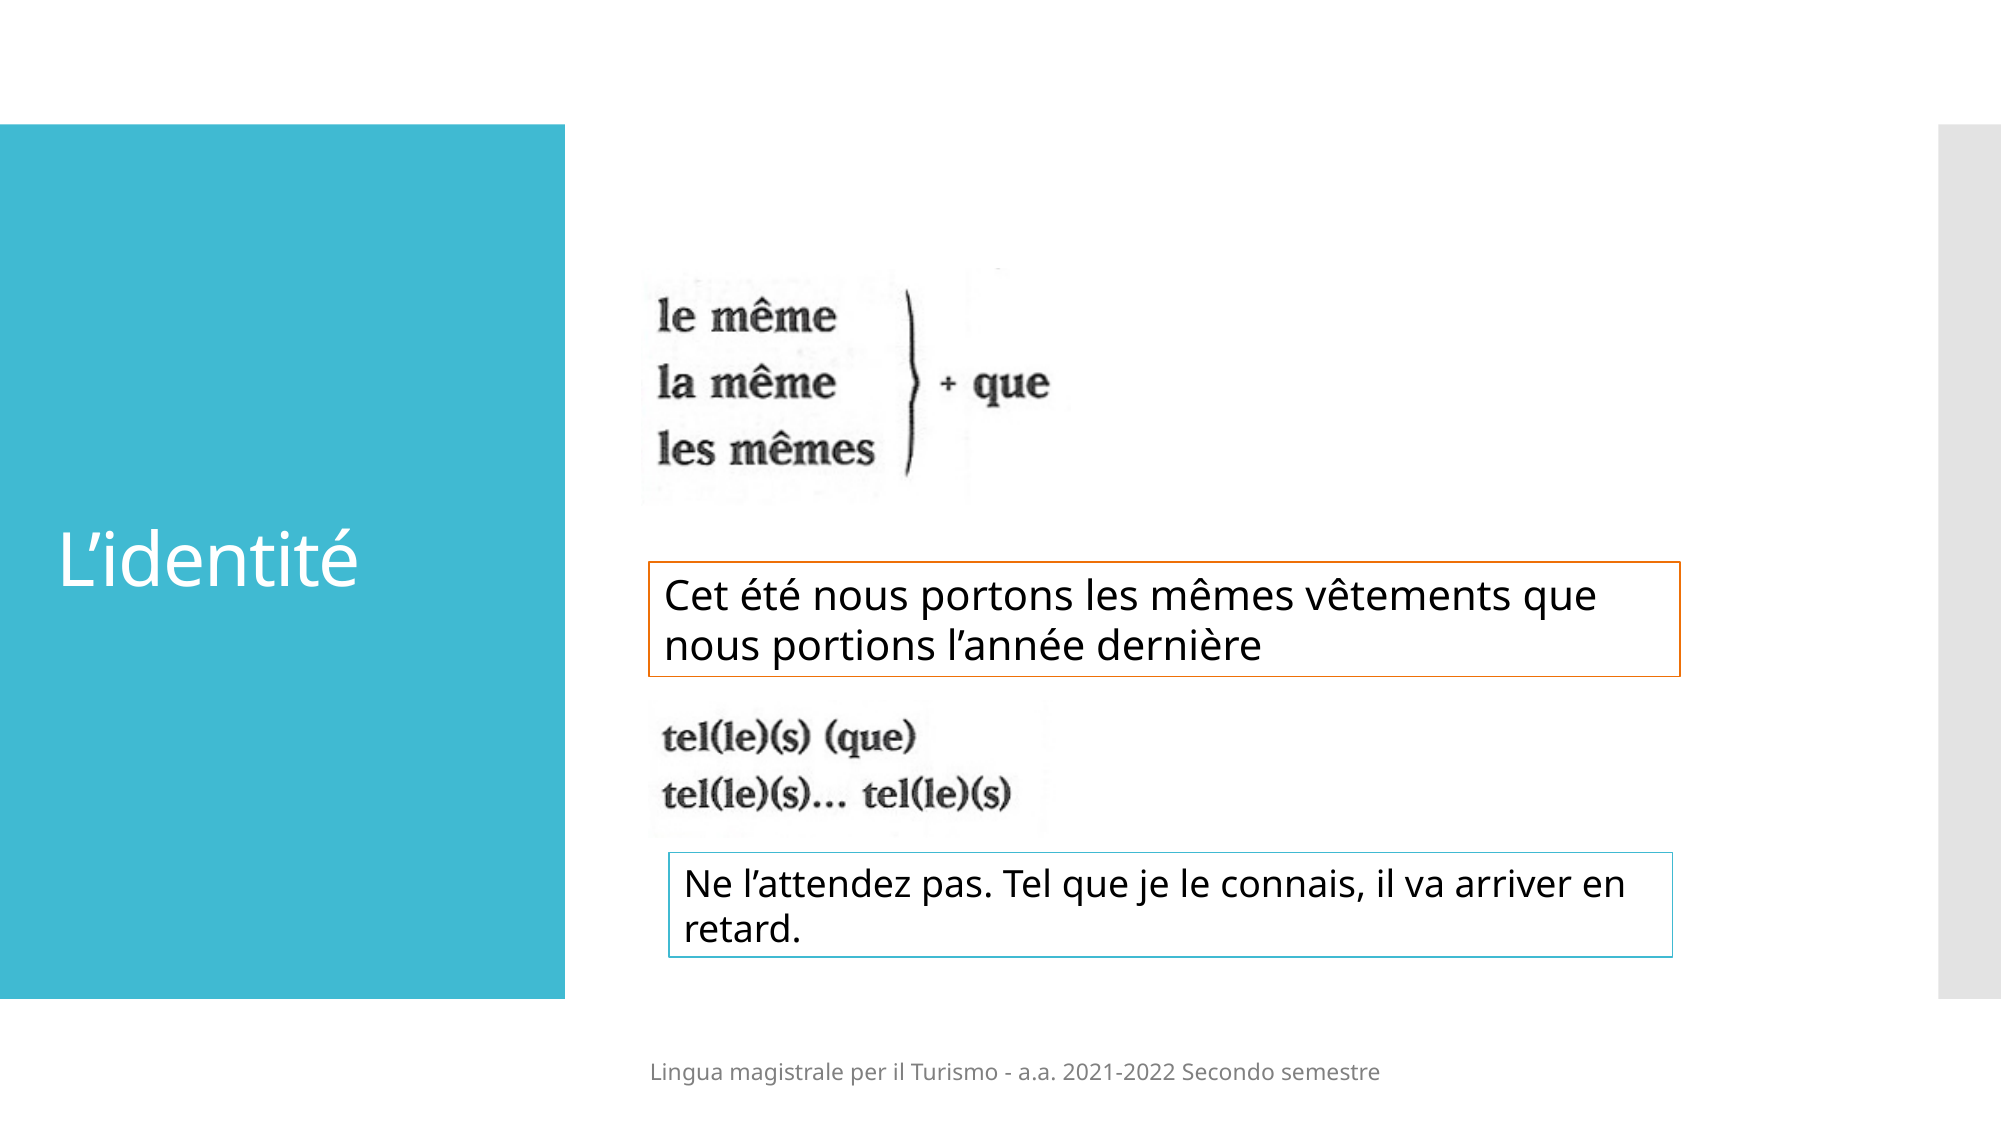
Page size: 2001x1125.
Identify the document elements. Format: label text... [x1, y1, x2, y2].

text_box Ne l’attendez pas. Tel que je le connais, il va arriver en retard. [668, 852, 1673, 958]
text_box Cet été nous portons les mêmes vêtements que nous portions l’année dernière [648, 561, 1681, 677]
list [640, 268, 1071, 506]
footer Lingua magistrale per il Turismo - a.a. 2021-2022 Secondo semestre [634, 1042, 1605, 1103]
title L’identité [41, 184, 525, 940]
picture [648, 700, 1071, 838]
